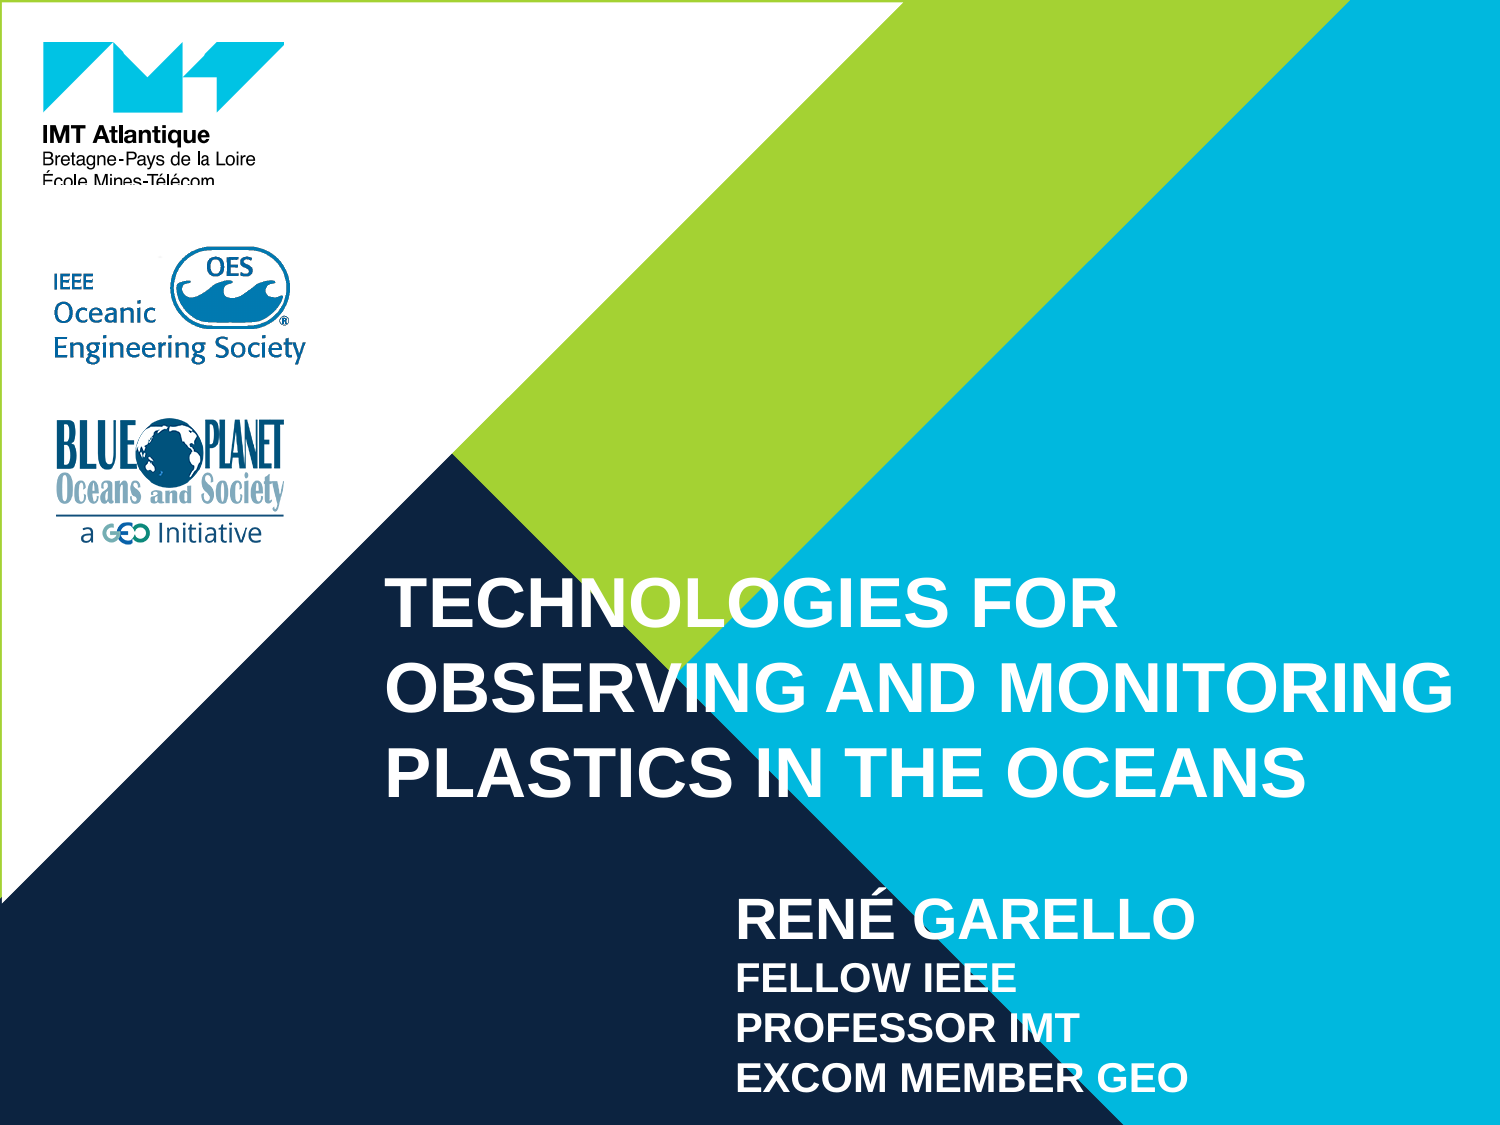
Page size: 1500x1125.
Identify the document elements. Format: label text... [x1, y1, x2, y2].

picture [65, 445, 70, 464]
picture [56, 418, 284, 549]
list Technologies for observing and monitoring plastics in the oceans René GARELLO Fellow IEEE Professor IMT ExCom member GEO [385, 535, 1483, 1122]
picture [43, 243, 309, 369]
picture [65, 425, 69, 441]
